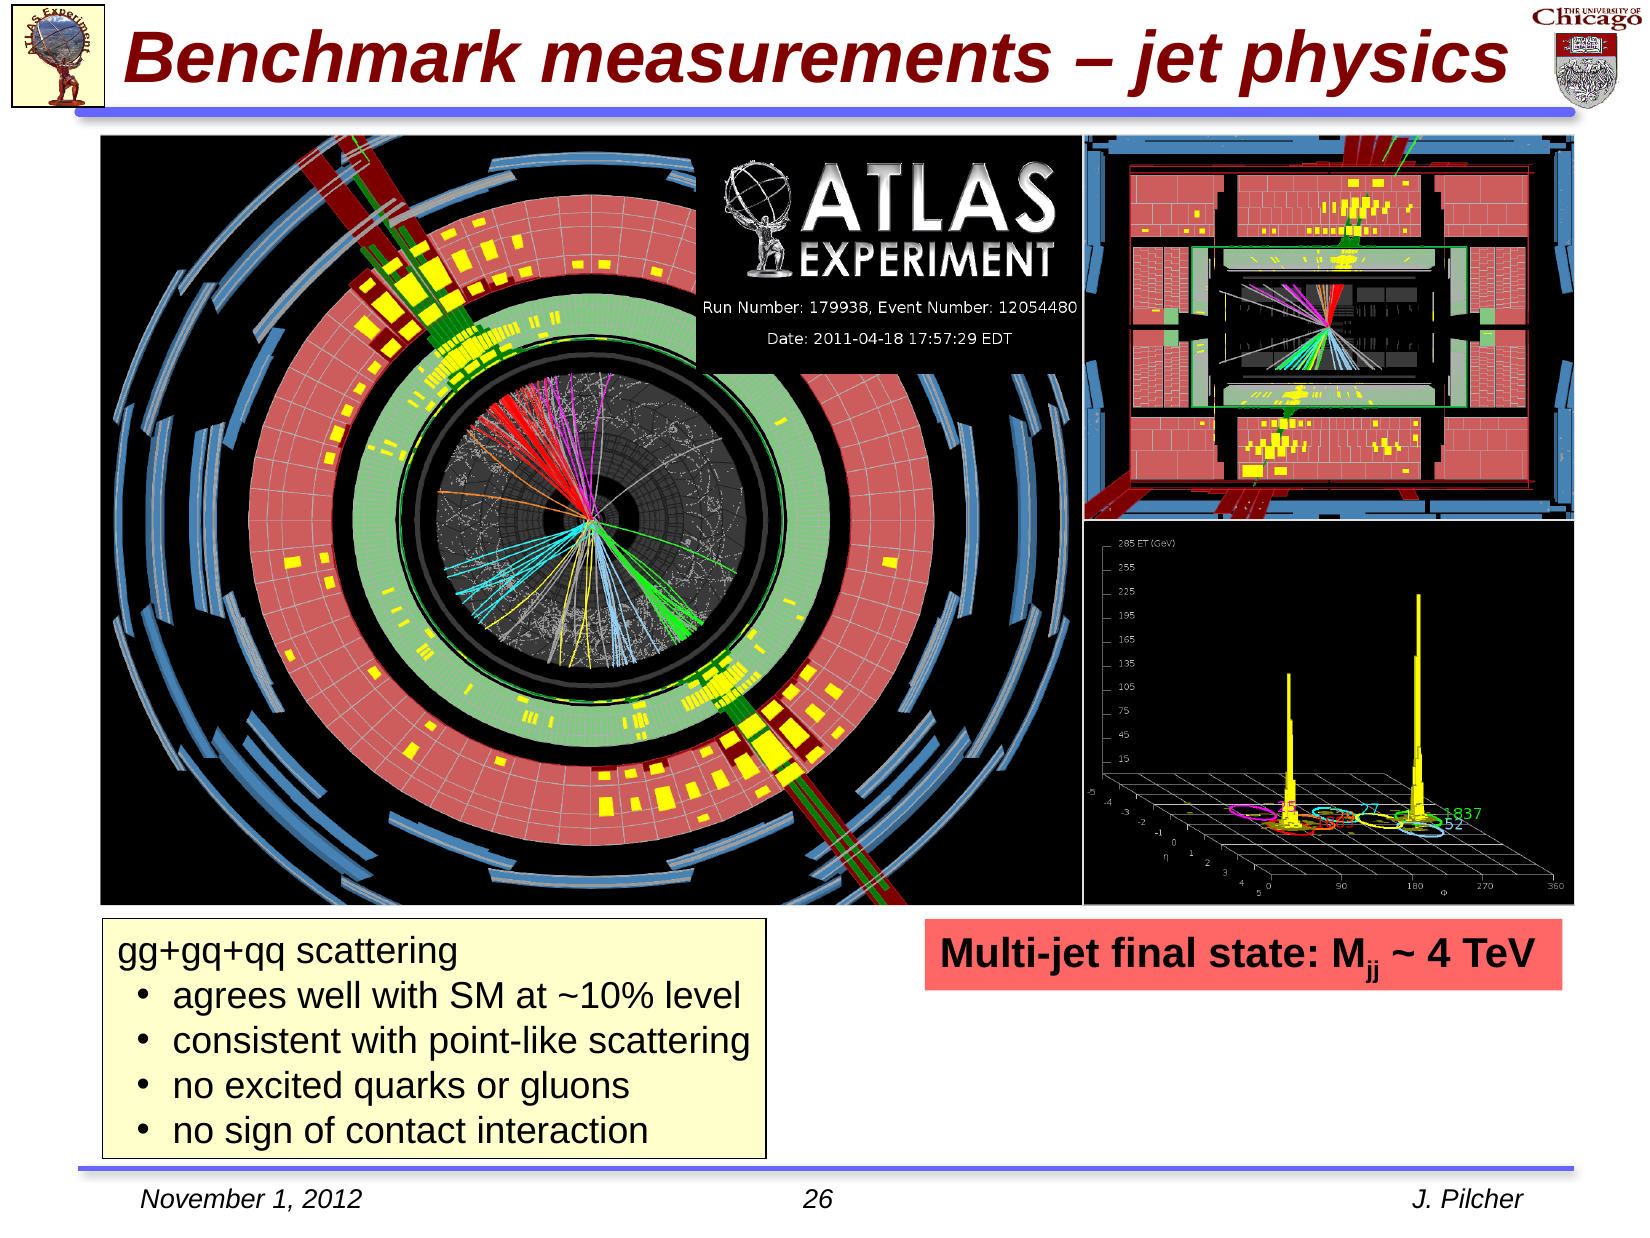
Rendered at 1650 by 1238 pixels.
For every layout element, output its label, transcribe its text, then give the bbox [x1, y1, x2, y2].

slide_number 26 [646, 1173, 990, 1215]
picture [99, 134, 1576, 906]
picture [13, 88, 104, 106]
footer J. Pilcher [1195, 1173, 1540, 1215]
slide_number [123, 1173, 468, 1215]
text_box Multi-jet final state: Mjj ~ 4 TeV [924, 918, 1563, 991]
picture [1532, 7, 1642, 109]
title Benchmark measurements – jet physics [0, 18, 1637, 88]
text_box gg+gq+qq scattering agrees well with SM at ~10% level consistent with point-like scattering no excited quarks or gluons no sign of contact interaction [102, 918, 766, 1159]
picture [13, 6, 104, 18]
